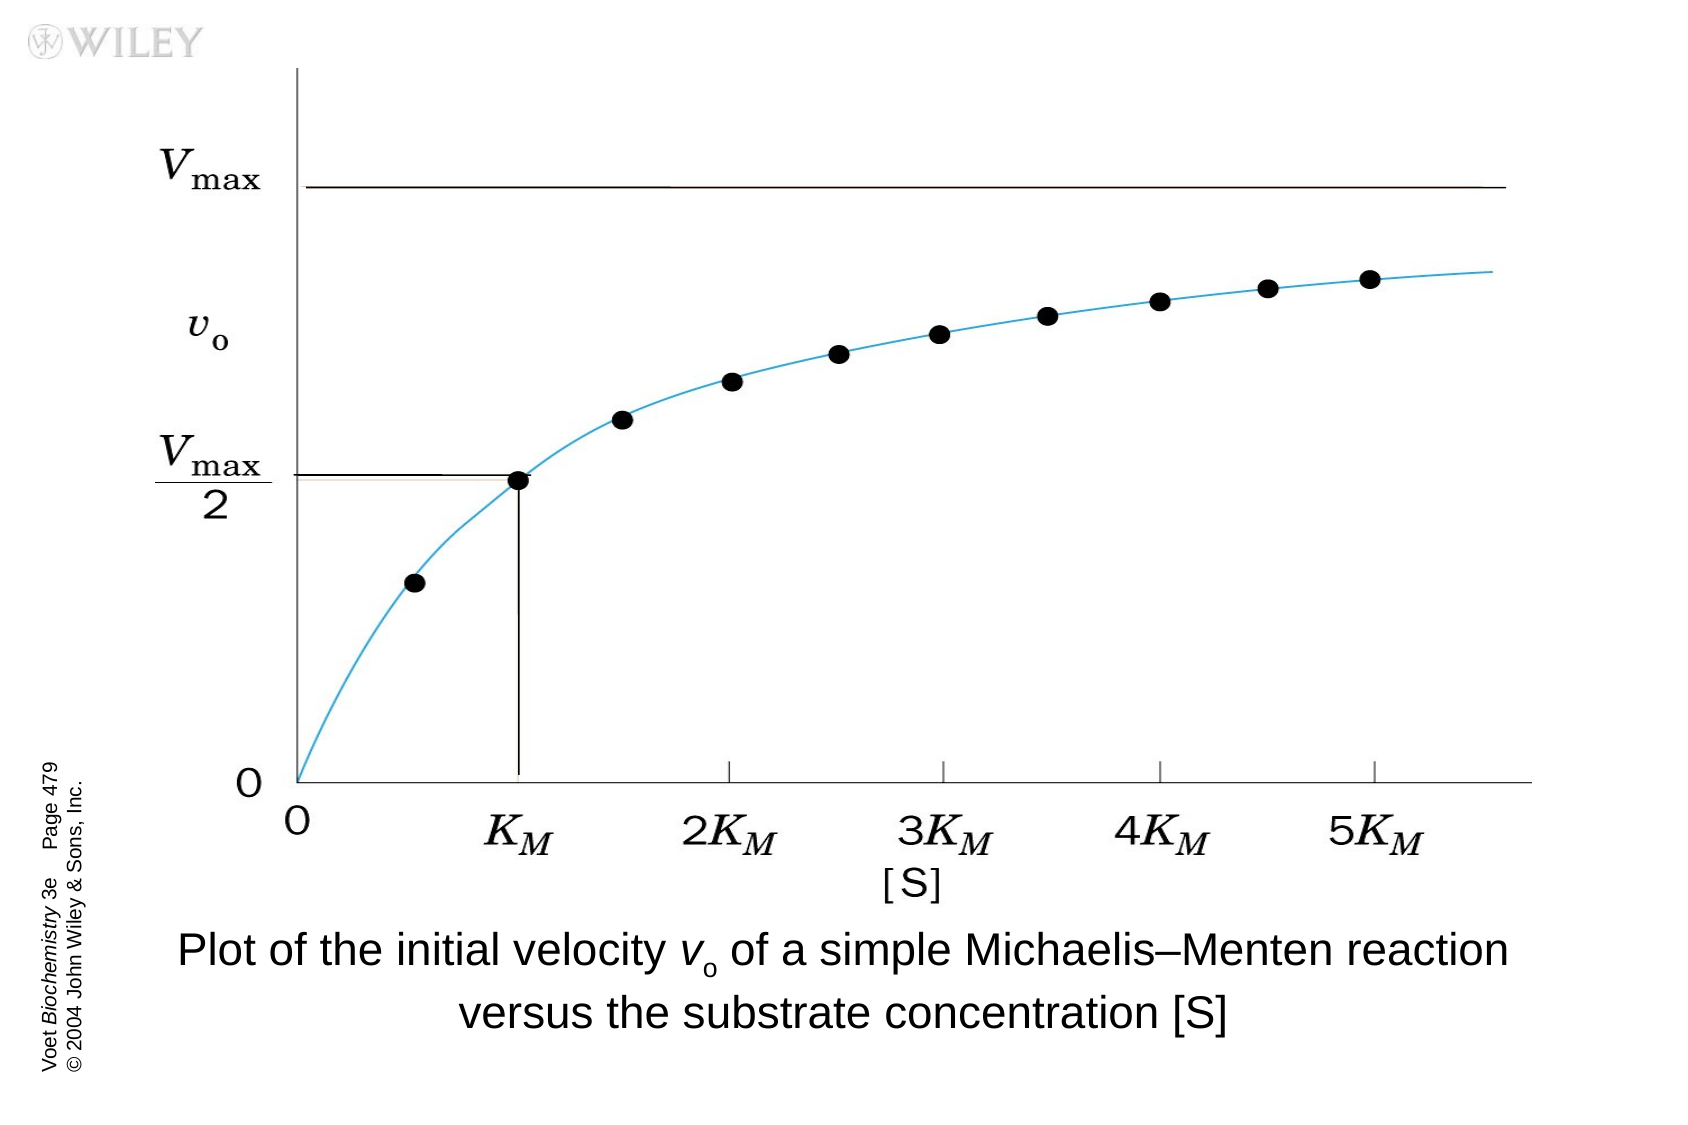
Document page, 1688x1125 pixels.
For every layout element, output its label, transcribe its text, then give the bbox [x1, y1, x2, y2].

title Plot of the initial velocity vo of a simple Michaelis–Menten reaction versus the substrate concentration [S] [126, 912, 1561, 1088]
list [154, 68, 1533, 907]
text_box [293, 187, 1507, 776]
text_box Page 479 [28, 728, 69, 866]
picture [28, 24, 205, 61]
footer Voet Biochemistry 3e © 2004 John Wiley & Sons, Inc. [28, 625, 113, 1088]
